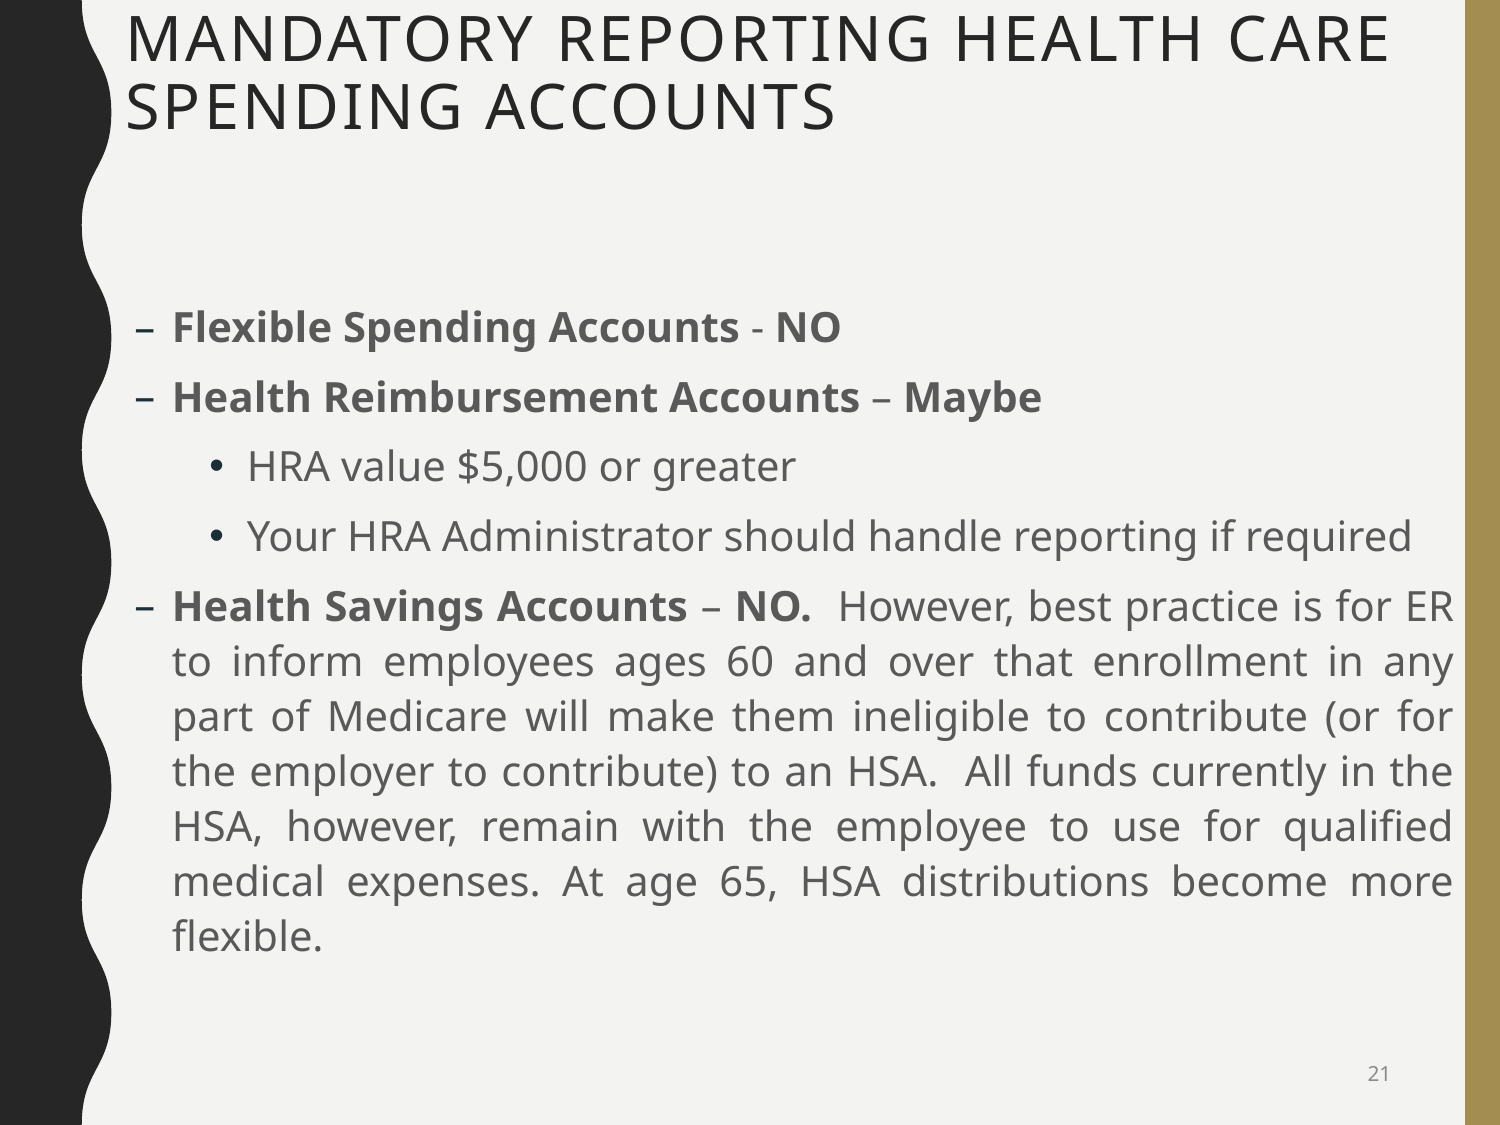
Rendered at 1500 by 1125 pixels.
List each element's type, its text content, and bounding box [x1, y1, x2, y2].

slide_number 21 [1059, 1045, 1407, 1103]
list Flexible Spending Accounts - NO Health Reimbursement Accounts – Maybe HRA value $5,000 or greater Your HRA Administrator should handle reporting if required Health Savings Accounts – NO. However, best practice is for ER to inform employees ages 60 and over that enrollment in any part of Medicare will make them ineligible to contribute (or for the employer to contribute) to an HSA. All funds currently in the HSA, however, remain with the employee to use for qualified medical expenses. At age 65, HSA distributions become more flexible. [44, 288, 1470, 1073]
title Mandatory Reporting Health Care Spending Accounts [110, 0, 1500, 224]
